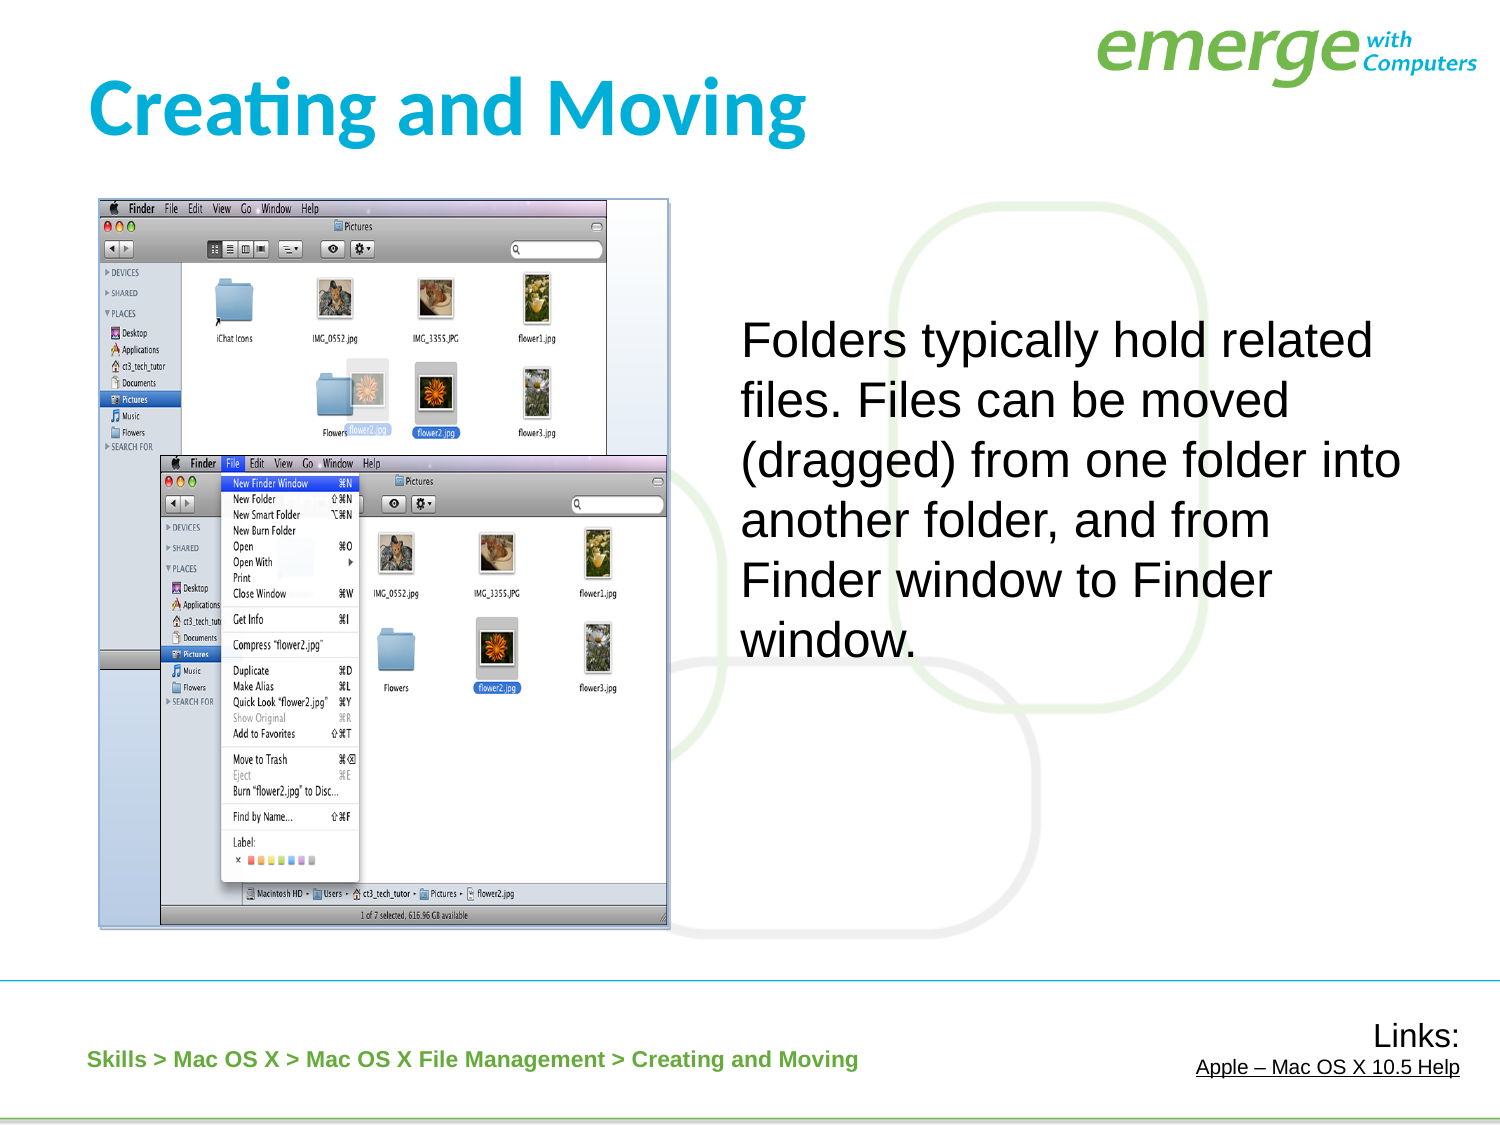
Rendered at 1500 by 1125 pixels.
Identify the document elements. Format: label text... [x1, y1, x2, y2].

title Creating and Moving [75, 45, 1425, 163]
text_box Skills > Mac OS X > Mac OS X File Management > Creating and Moving [72, 1037, 699, 1080]
list Folders typically hold related files. Files can be moved (dragged) from one folder into another folder, and from Finder window to Finder window. [725, 299, 1438, 625]
picture [24, 185, 1500, 979]
picture [0, 982, 1500, 1125]
picture [1074, 0, 1500, 109]
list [99, 199, 667, 926]
text_box Links: Apple – Mac OS X 10.5 Help [699, 1006, 1475, 1112]
